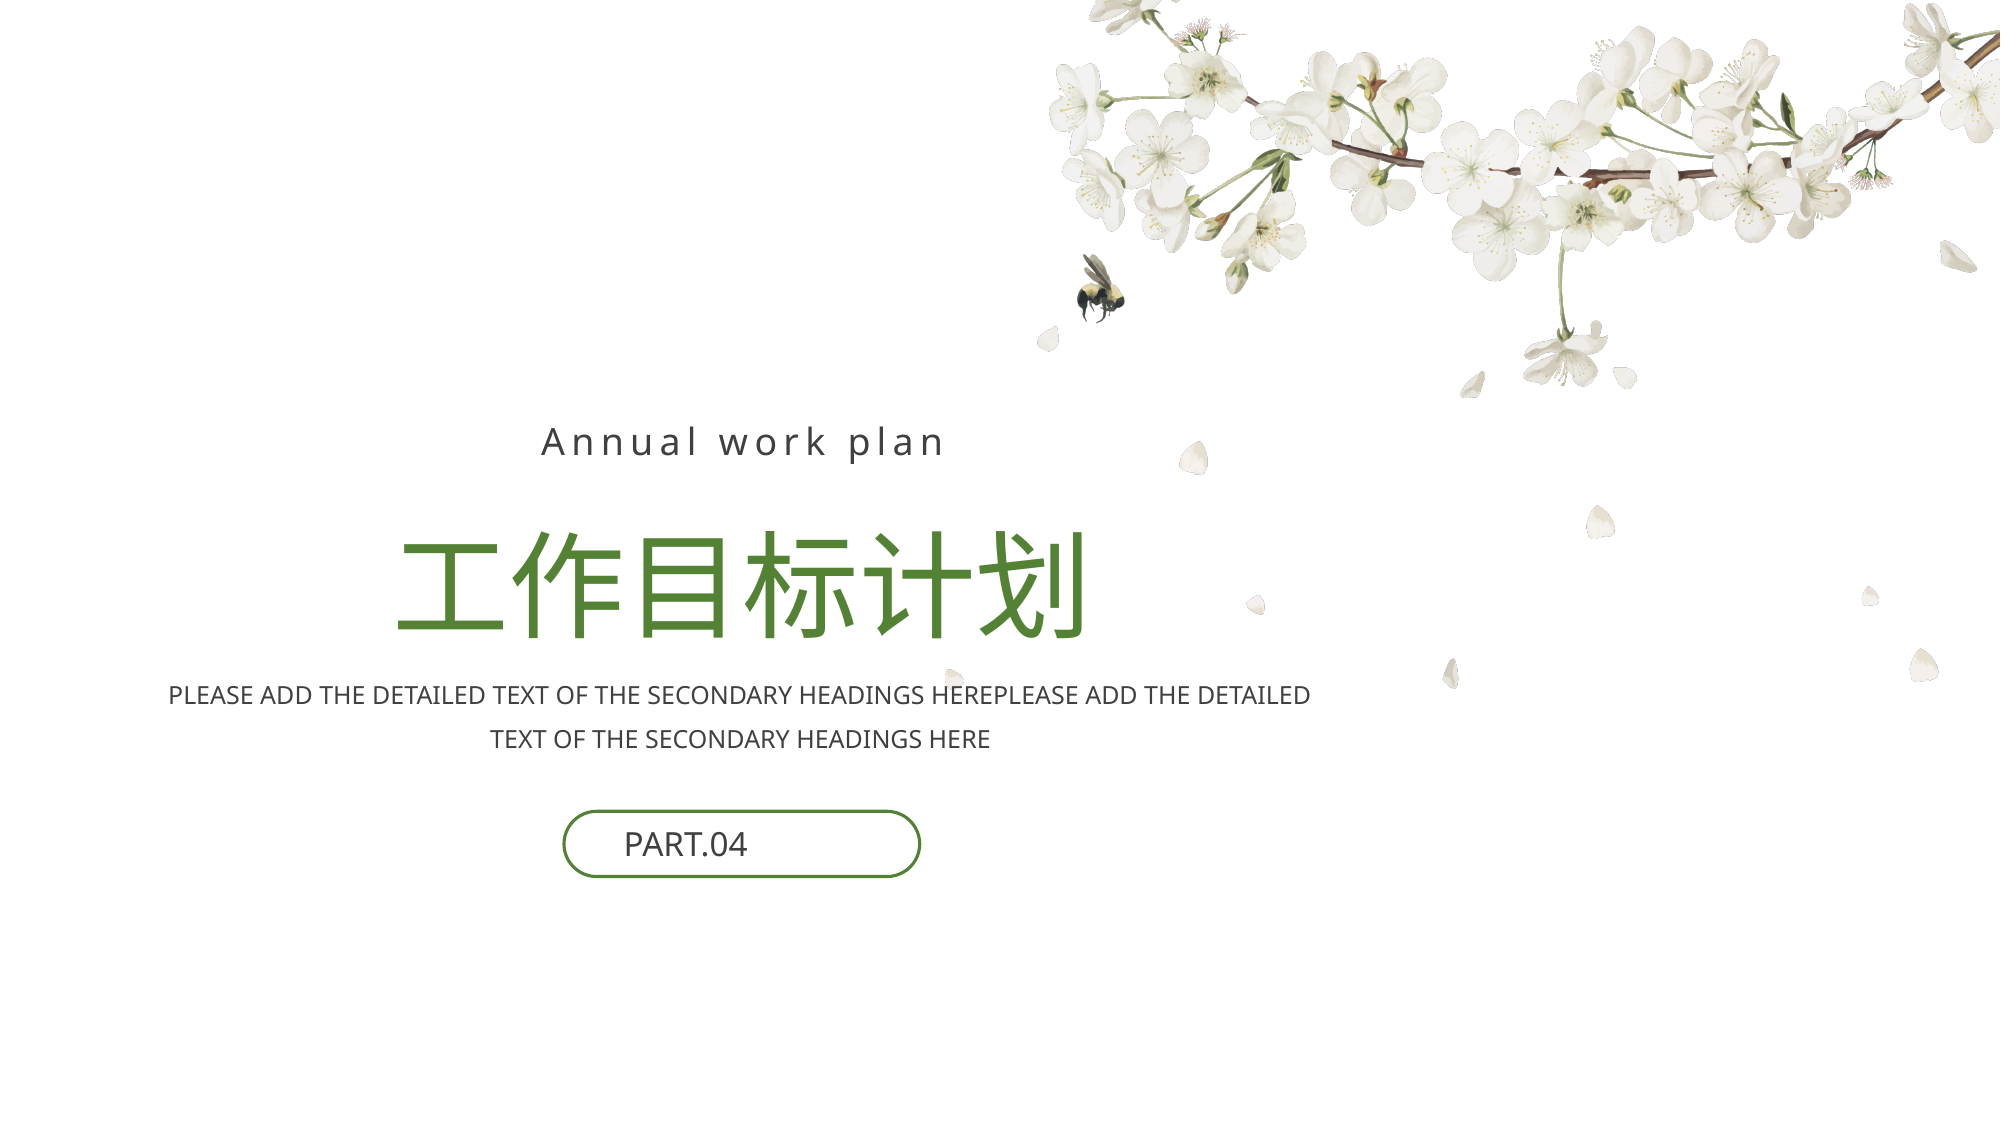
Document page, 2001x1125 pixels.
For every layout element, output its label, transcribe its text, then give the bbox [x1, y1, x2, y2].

picture [945, 0, 2000, 690]
text_box PART.04 [608, 816, 873, 871]
text_box 工作目标计划 [323, 477, 945, 656]
text_box [562, 810, 921, 878]
text_box Annual work plan [361, 410, 945, 471]
text_box PLEASE ADD THE DETAILED TEXT OF THE SECONDARY HEADINGS HEREPLEASE ADD THE DETAILED TEXT OF THE SECONDARY HEADINGS HERE [146, 656, 1336, 762]
